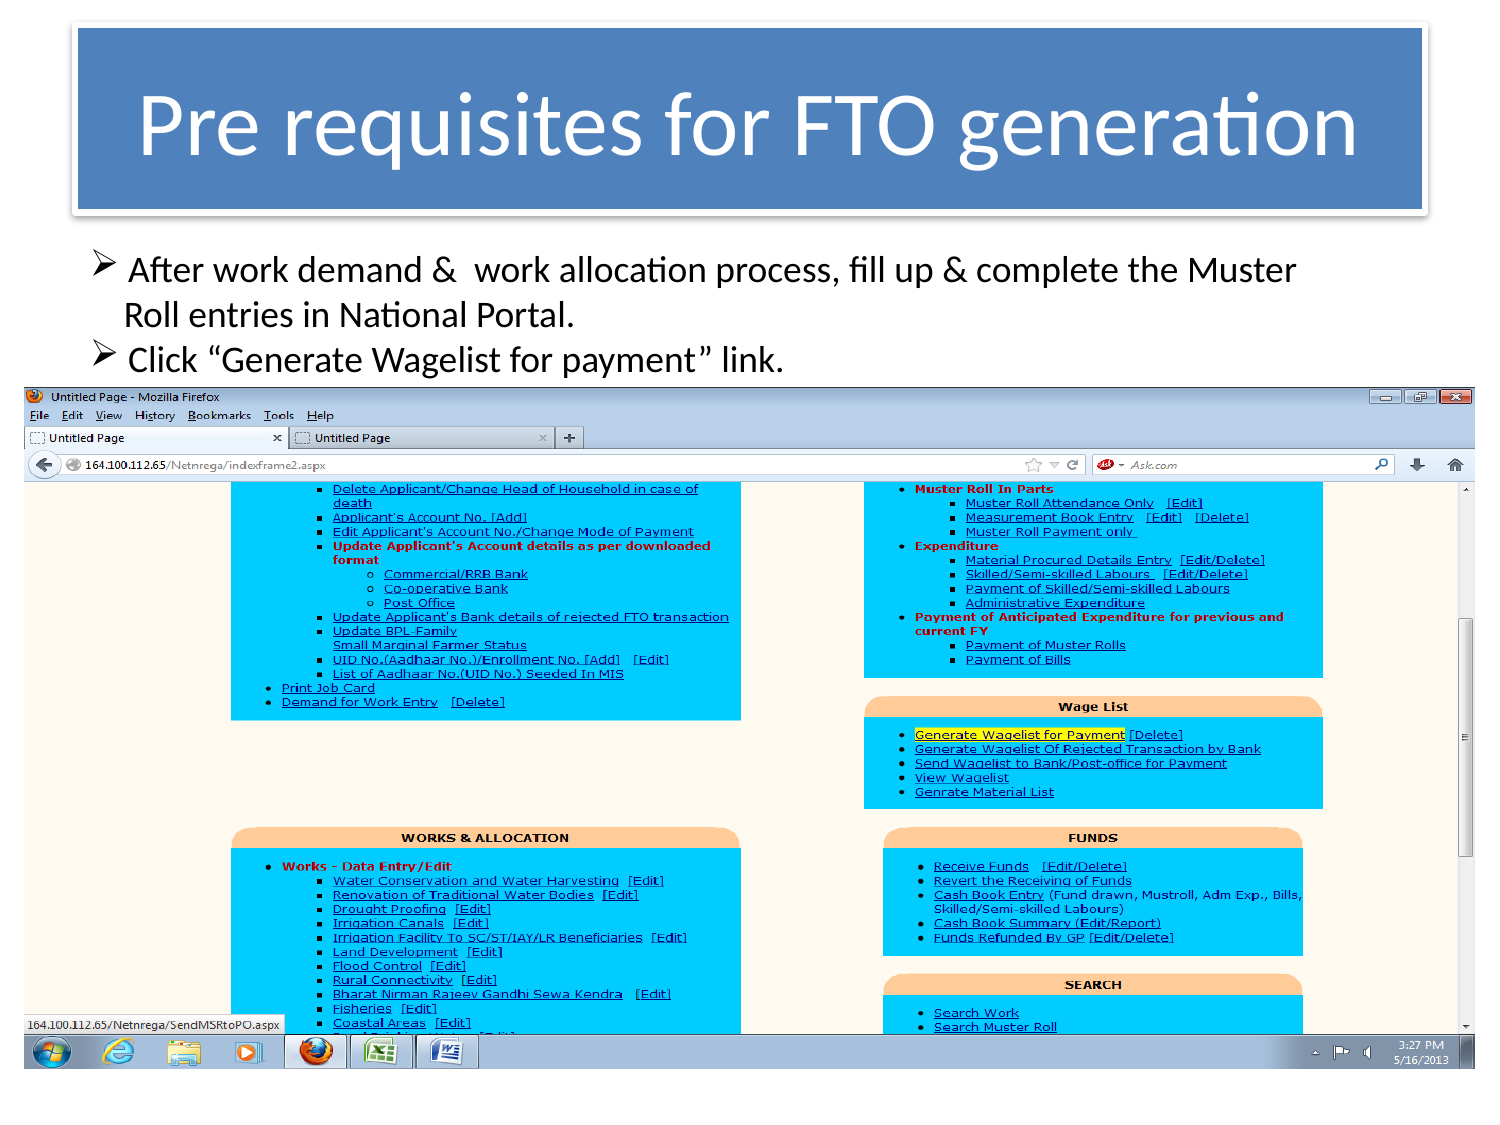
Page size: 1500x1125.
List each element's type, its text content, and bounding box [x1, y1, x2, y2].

picture [24, 387, 1476, 1070]
title Pre requisites for FTO generation [72, 22, 1428, 216]
text_box After work demand & work allocation process, fill up & complete the Muster Roll entries in National Portal. Click “Generate Wagelist for payment” link. [74, 237, 1425, 385]
